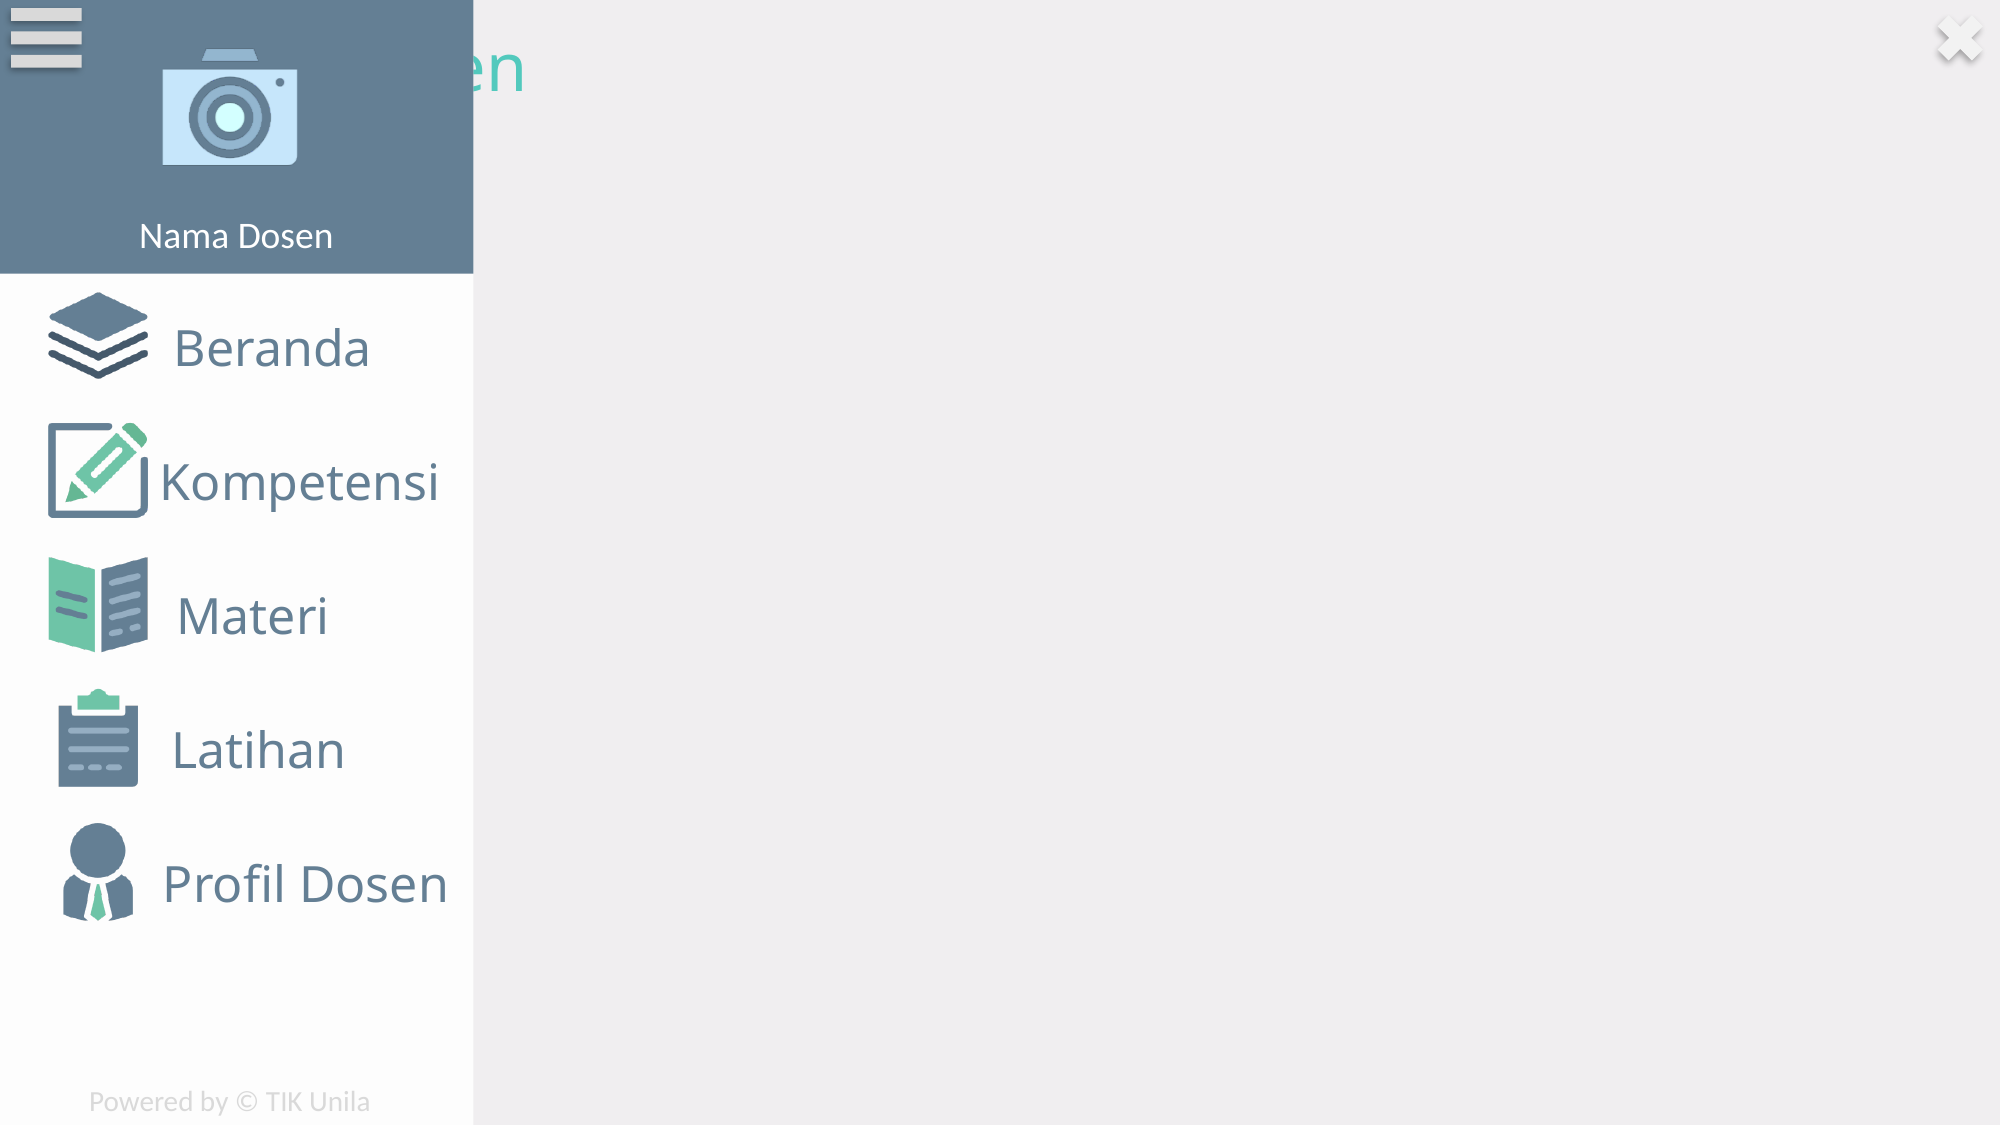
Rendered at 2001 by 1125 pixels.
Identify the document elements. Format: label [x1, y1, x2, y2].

text_box [1936, 13, 1985, 62]
text_box [0, 0, 474, 1125]
text_box [474, 14, 1772, 124]
text_box [11, 7, 82, 68]
